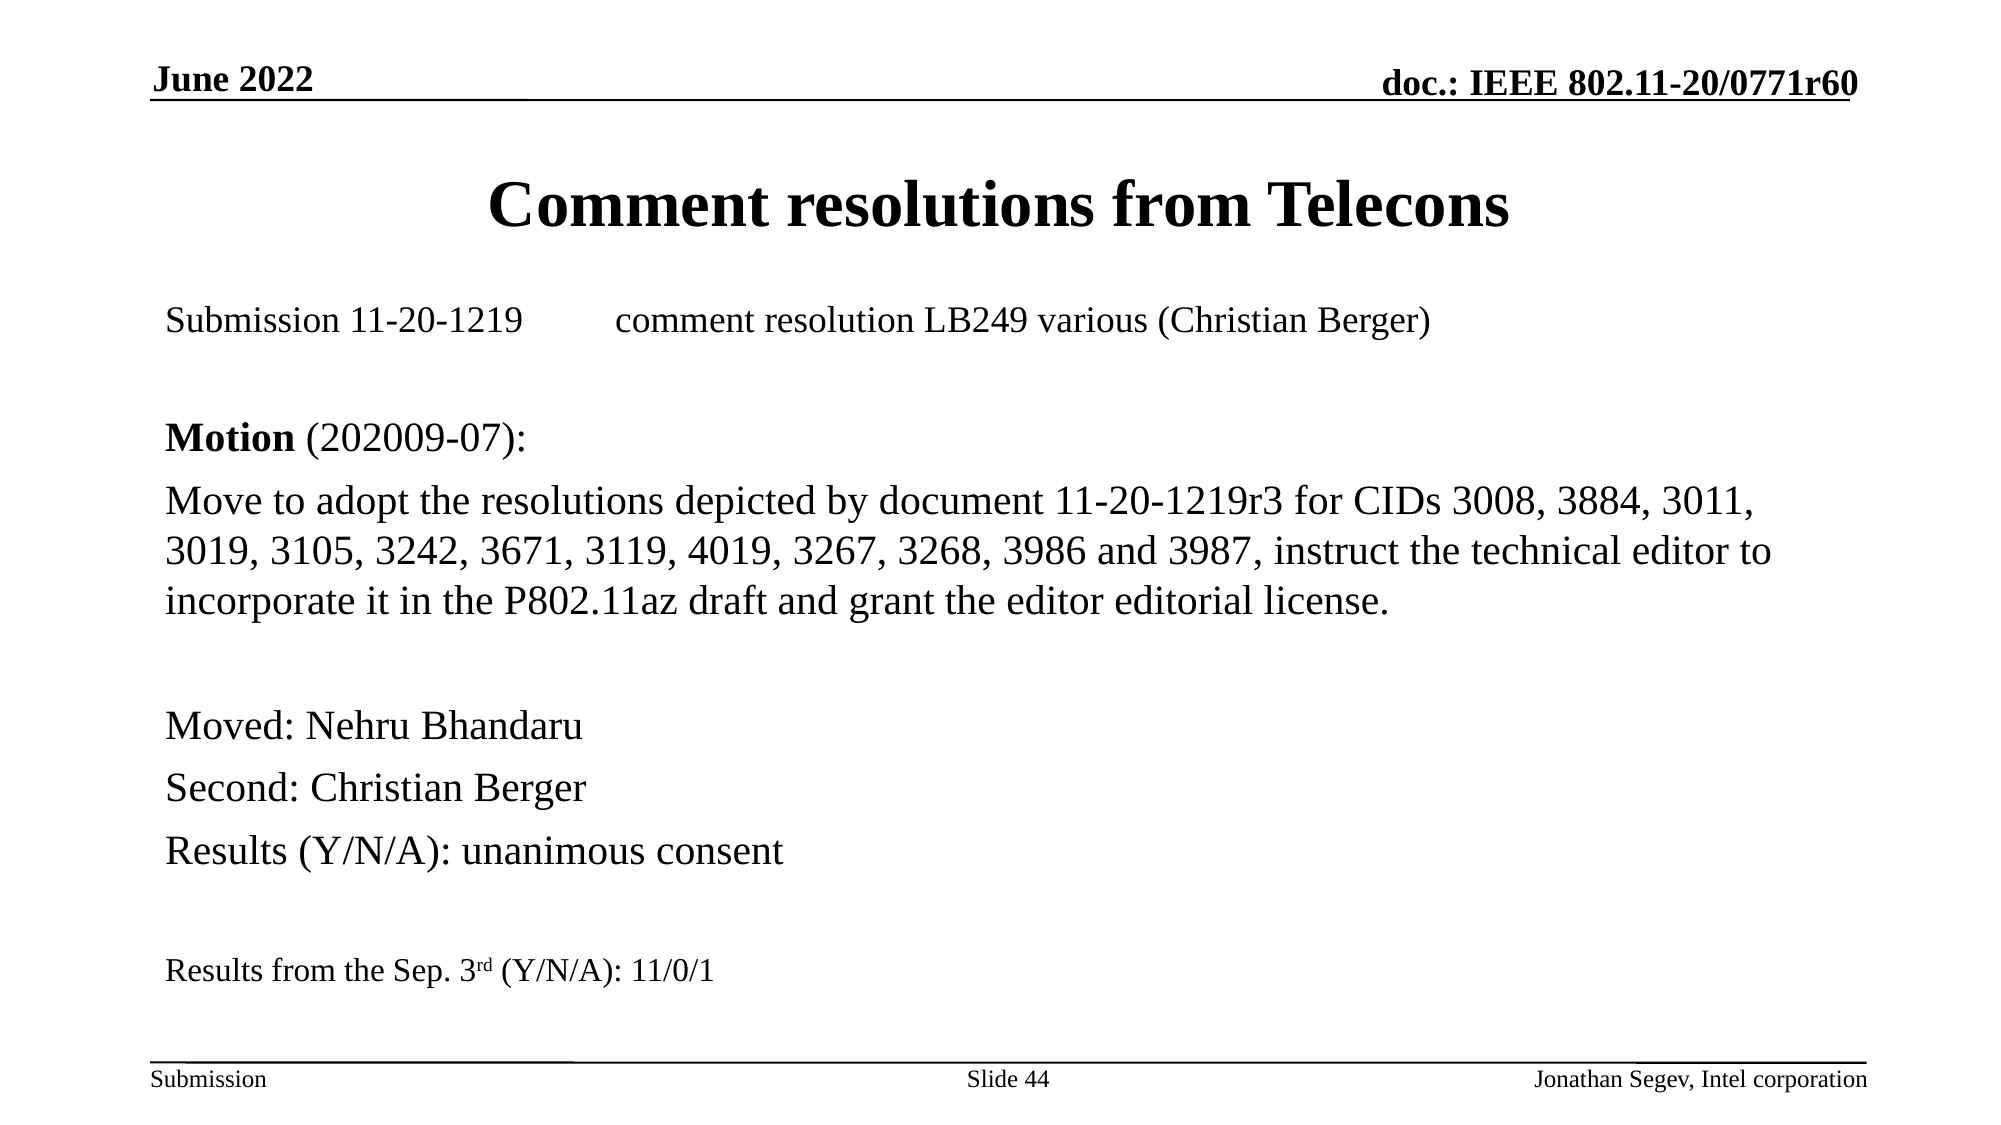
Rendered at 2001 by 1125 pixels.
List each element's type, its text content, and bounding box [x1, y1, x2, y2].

footer Jonathan Segev, Intel corporation [1171, 1061, 1869, 1093]
list Submission 11-20-1219 comment resolution LB249 various (Christian Berger) Motion (202009-07): Move to adopt the resolutions depicted by document 11-20-1219r3 for CIDs 3008, 3884, 3011, 3019, 3105, 3242, 3671, 3119, 4019, 3267, 3268, 3986 and 3987, instruct the technical editor to incorporate it in the P802.11az draft and grant the editor editorial license. Moved: Nehru Bhandaru Second: Christian Berger Results (Y/N/A): unanimous consent Results from the Sep. 3rd (Y/N/A): 11/0/1 [149, 286, 1850, 1000]
slide_number Slide 44 [950, 1061, 1067, 1123]
title Comment resolutions from Telecons [149, 112, 1850, 286]
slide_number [152, 54, 563, 100]
